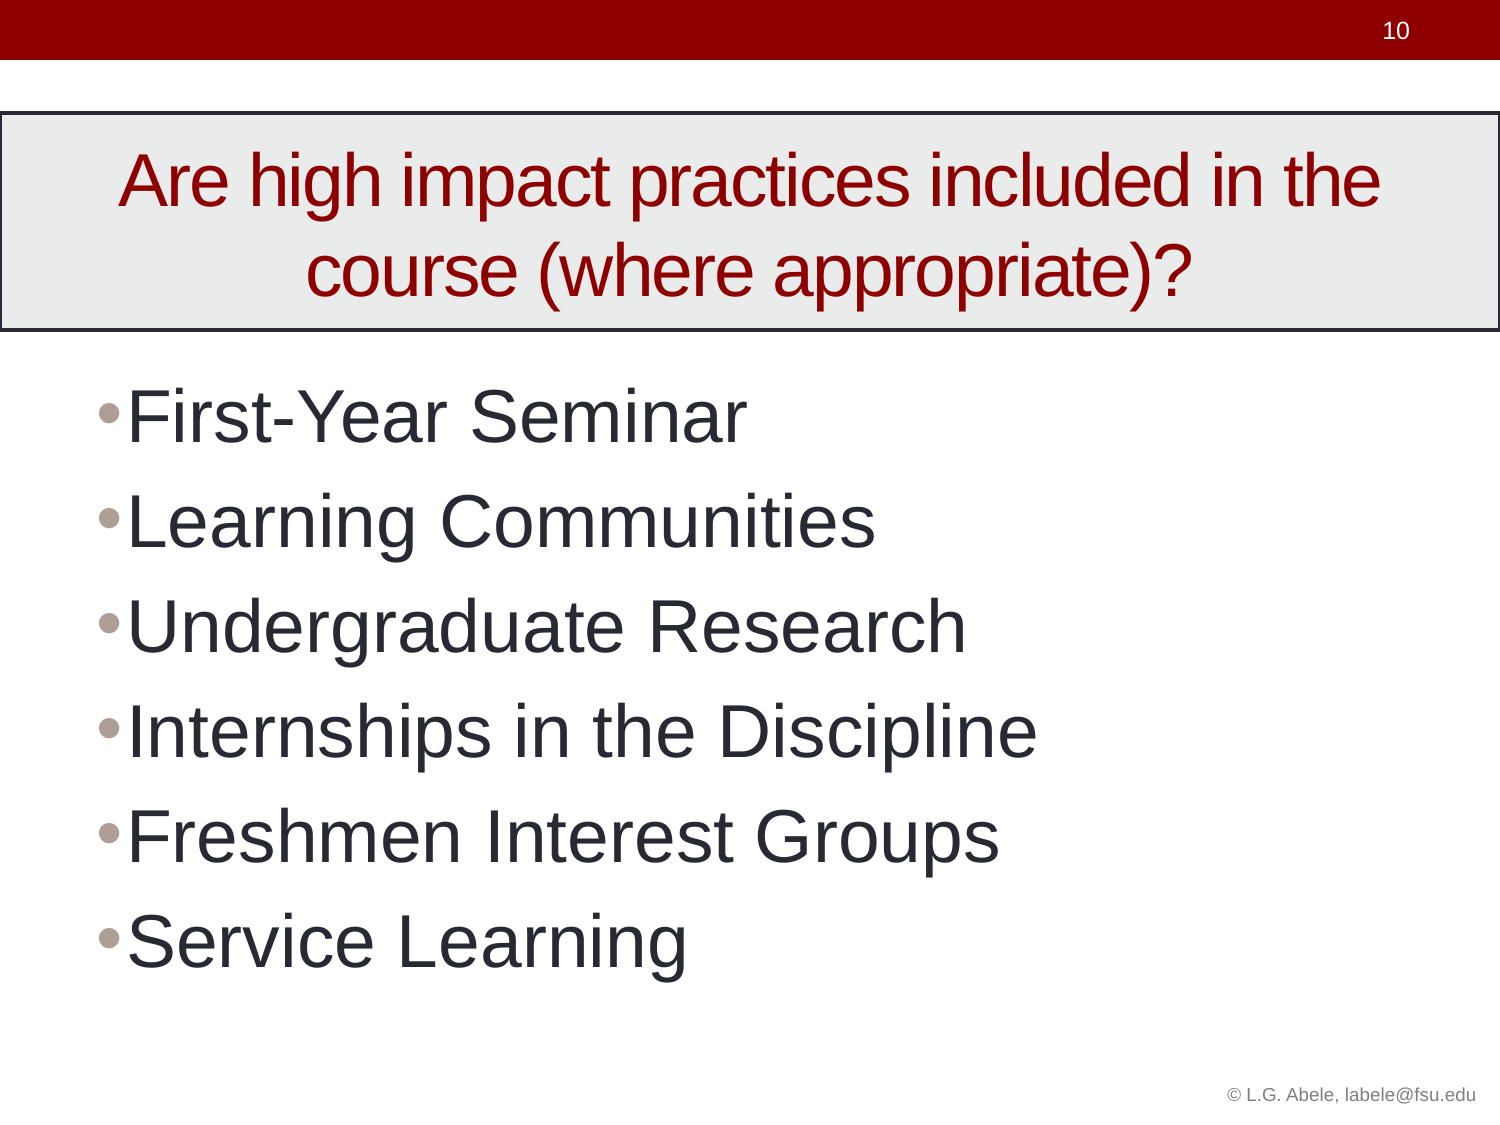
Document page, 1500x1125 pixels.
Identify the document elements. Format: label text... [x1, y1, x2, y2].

title Are high impact practices included in the course (where appropriate)? [0, 111, 1500, 332]
list First-Year Seminar Learning Communities Undergraduate Research Internships in the Discipline Freshmen Interest Groups Service Learning [81, 360, 1366, 1047]
